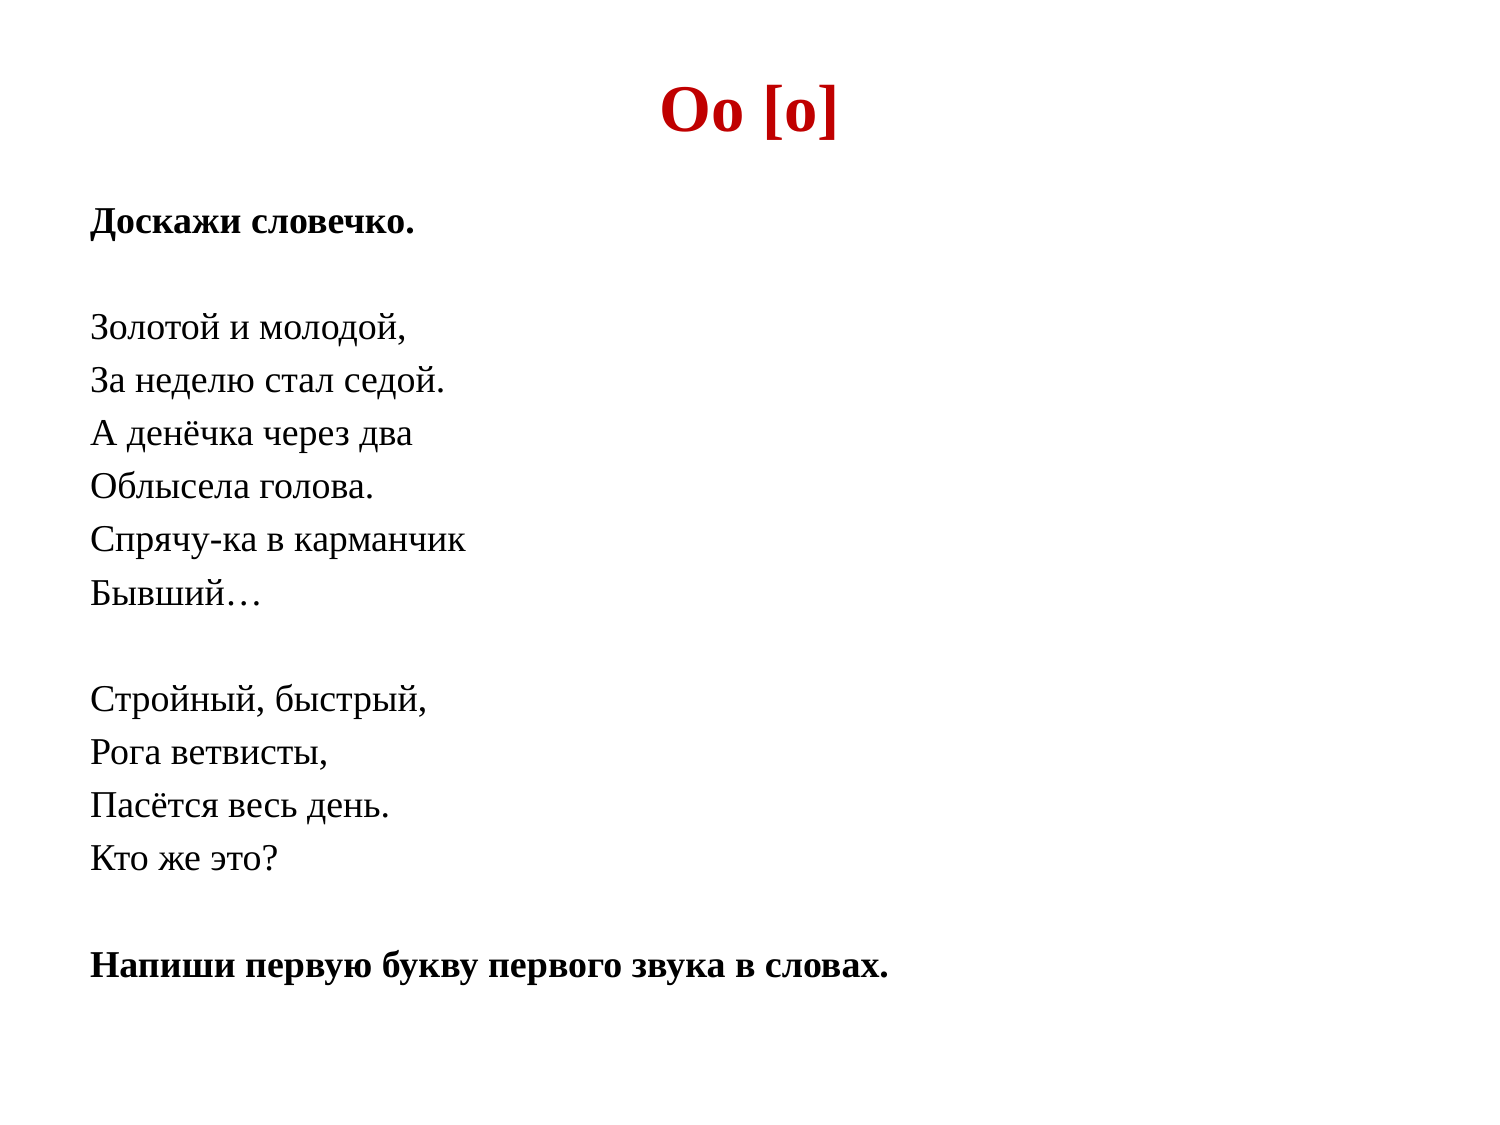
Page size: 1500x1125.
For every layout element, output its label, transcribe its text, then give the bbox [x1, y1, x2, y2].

list Доскажи словечко. Золотой и молодой, За неделю стал седой. А денёчка через два Облысела голова. Спрячу-ка в карманчик Бывший… Стройный, быстрый, Рога ветвисты, Пасётся весь день. Кто же это? Напиши первую букву первого звука в словах. [75, 187, 1425, 1005]
title Оо [о] [75, 45, 1425, 164]
